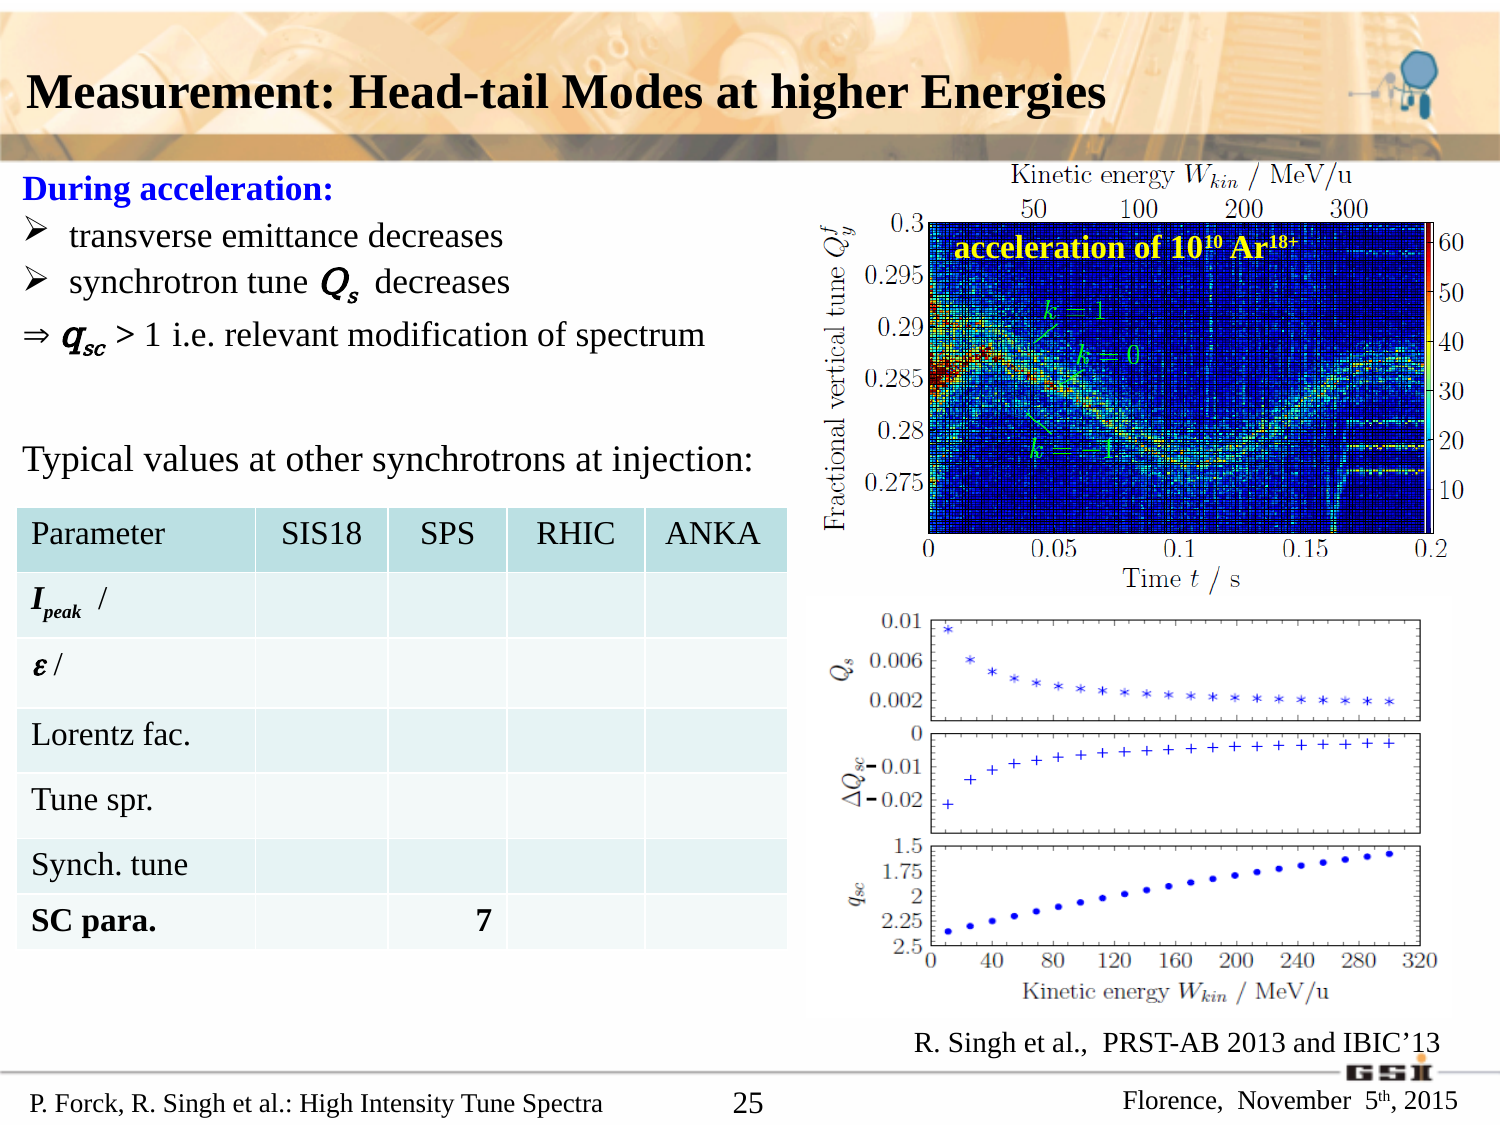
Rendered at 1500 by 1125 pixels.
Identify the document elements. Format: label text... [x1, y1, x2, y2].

picture [0, 3, 1500, 1125]
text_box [794, 155, 1484, 597]
text_box Measurement: Head-tail Modes at higher Energies [11, 50, 1430, 126]
text_box During acceleration: transverse emittance decreases synchrotron tune Qs decreases  qsc > 1 i.e. relevant modification of spectrum [7, 157, 791, 367]
text_box R. Singh et al., PRST-AB 2013 and IBIC’13 [737, 1015, 1456, 1066]
text_box Typical values at other synchrotrons at injection: [7, 426, 789, 487]
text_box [806, 596, 1453, 1019]
